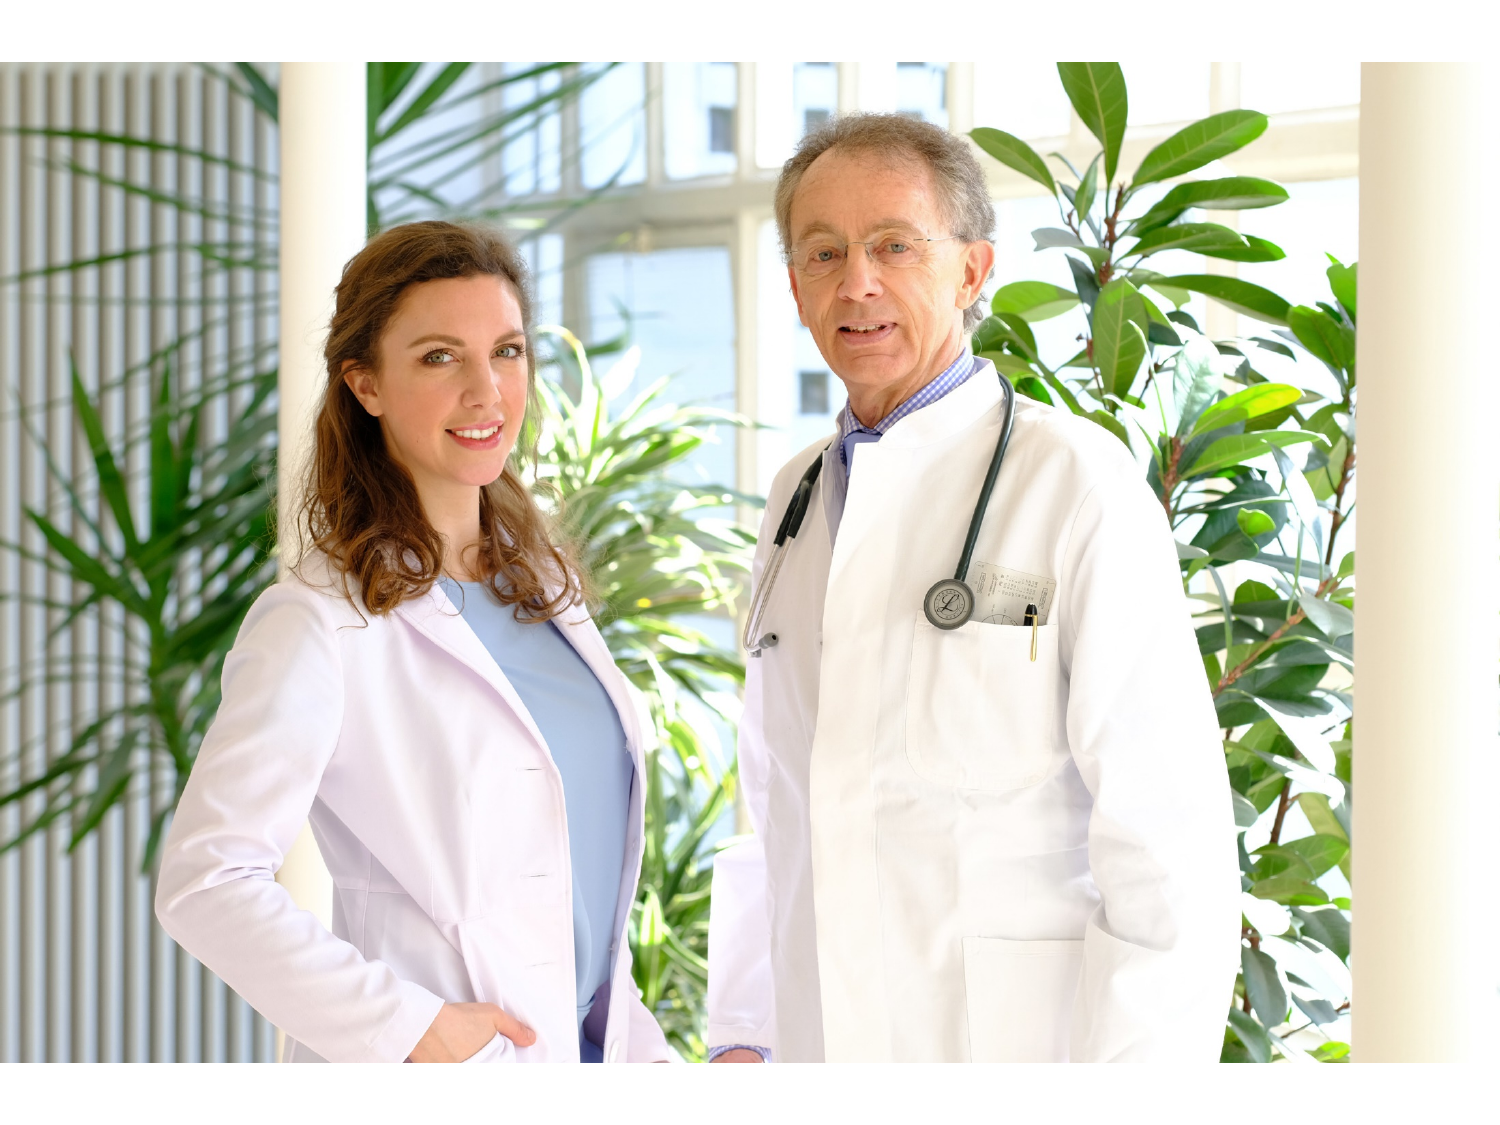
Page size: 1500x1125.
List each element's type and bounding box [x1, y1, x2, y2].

picture [0, 62, 1500, 1063]
